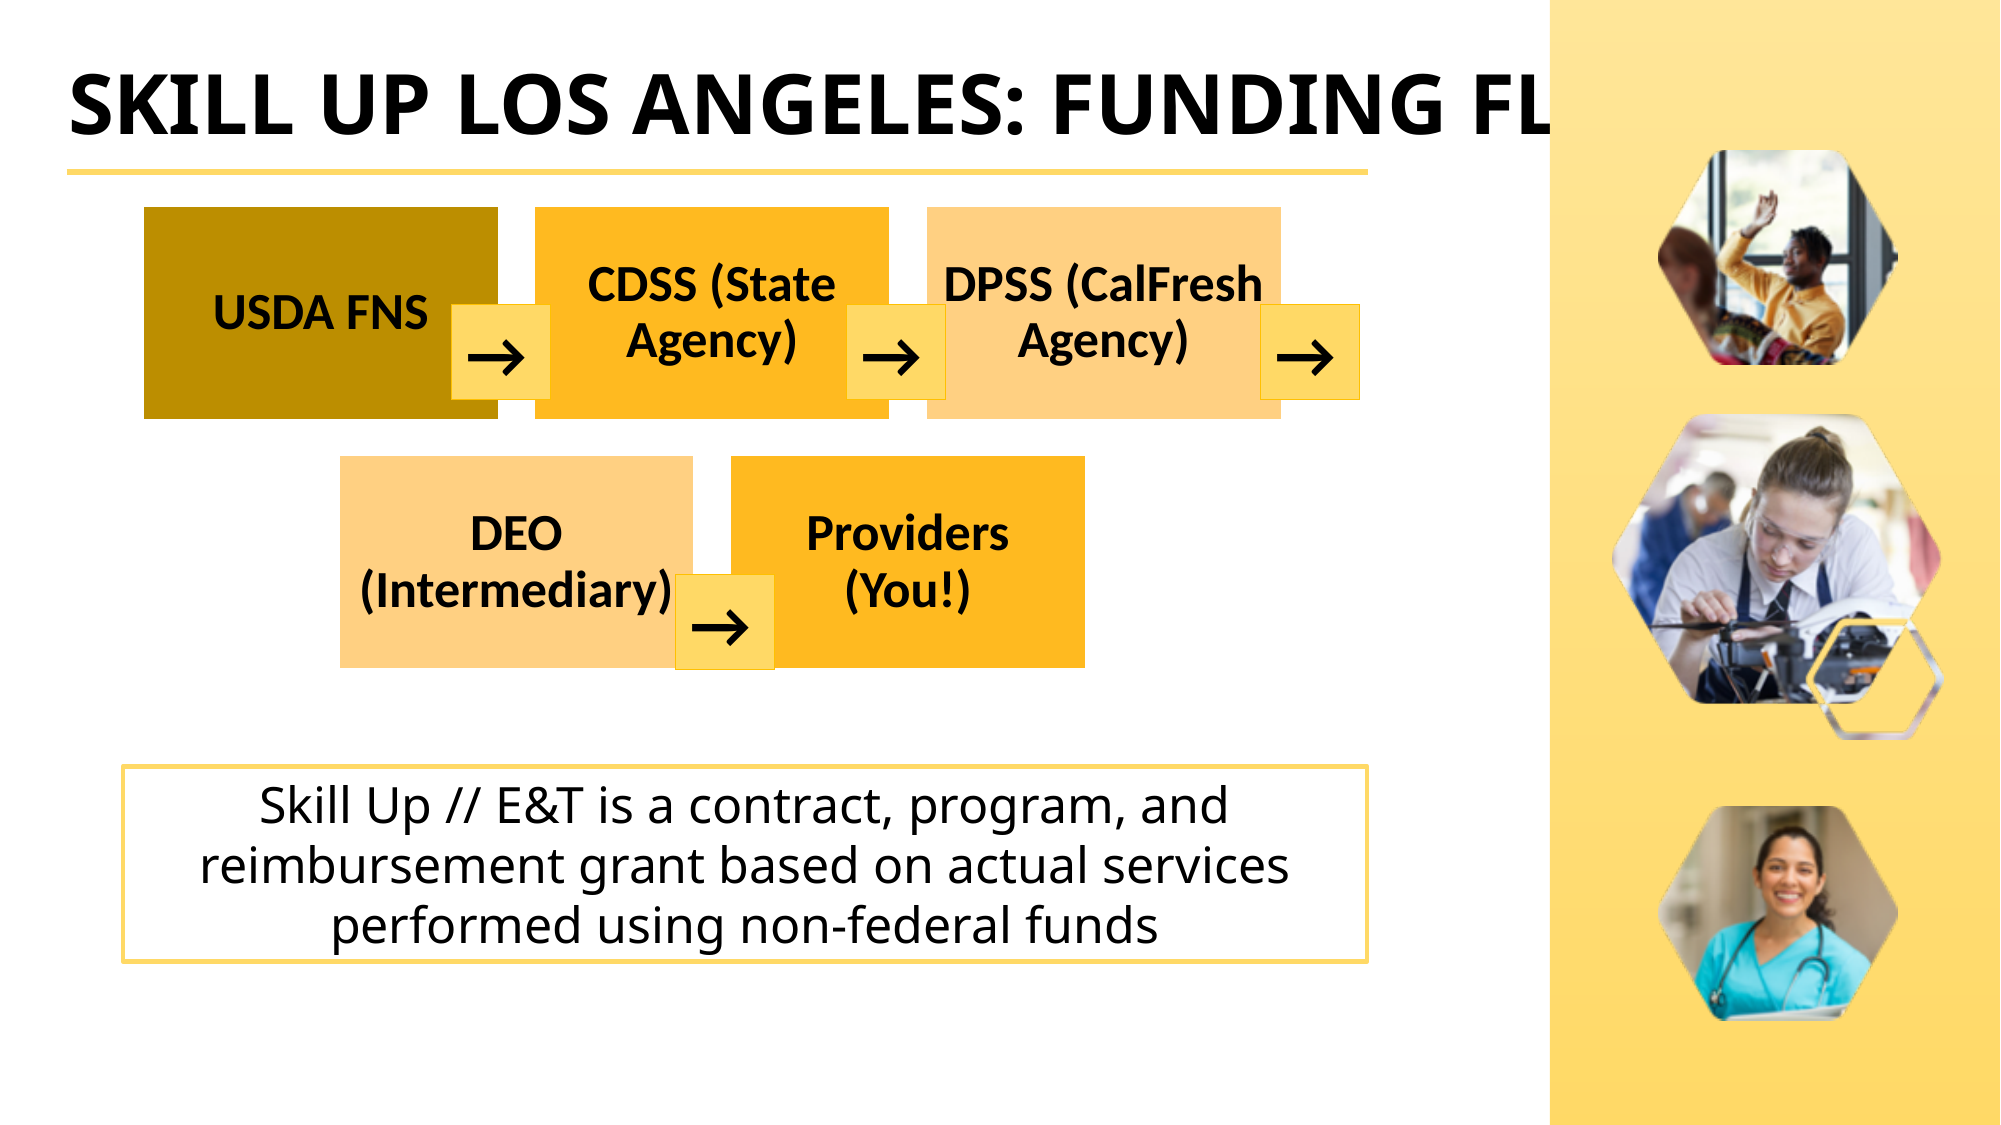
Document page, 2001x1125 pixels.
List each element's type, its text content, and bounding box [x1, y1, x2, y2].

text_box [38, 206, 1386, 669]
text_box [1549, 0, 2000, 1125]
title SKILL UP LOS ANGELES: FUNDING FLOW [53, 35, 1549, 180]
text_box Skill Up // E&T is a contract, program, and reimbursement grant based on actual services performed using non-federal funds [123, 766, 1368, 962]
picture [1658, 150, 1898, 365]
picture [1658, 806, 1898, 1021]
picture [1612, 414, 1944, 740]
